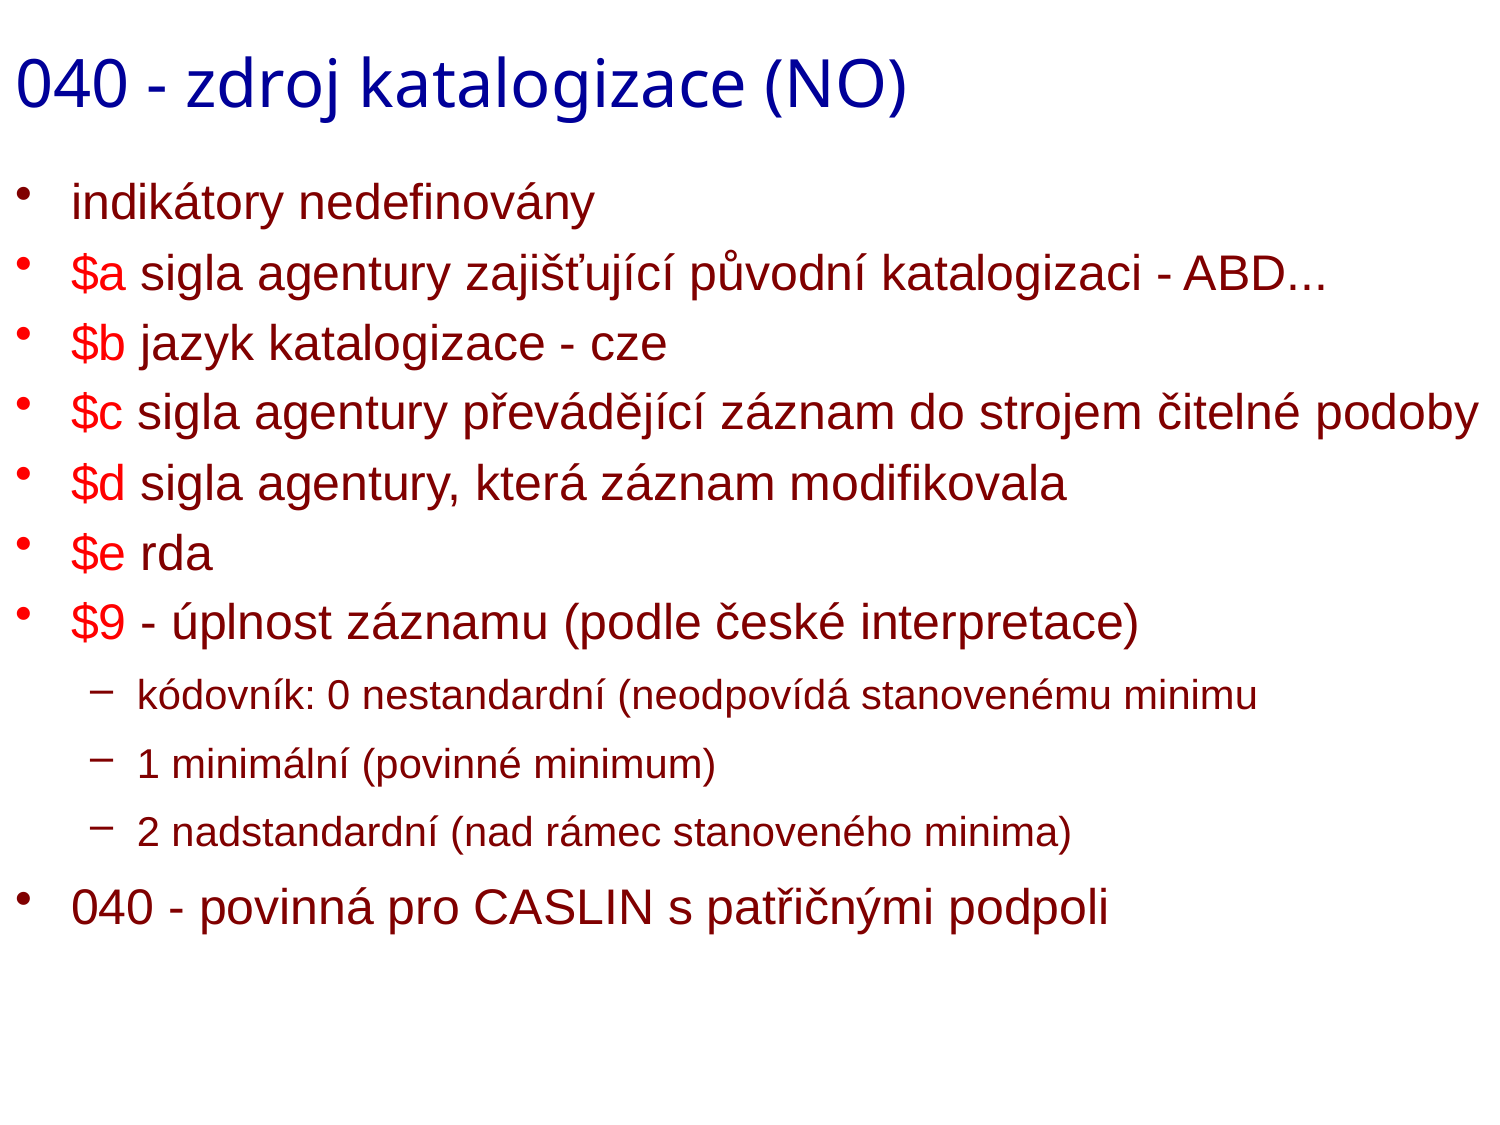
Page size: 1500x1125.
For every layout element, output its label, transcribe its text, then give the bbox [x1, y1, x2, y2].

list indikátory nedefinovány $a sigla agentury zajišťující původní katalogizaci - ABD... $b jazyk katalogizace - cze $c sigla agentury převádějící záznam do strojem čitelné podoby $d sigla agentury, která záznam modifikovala $e rda $9 - úplnost záznamu (podle české interpretace) kódovník: 0 nestandardní (neodpovídá stanovenému minimu 1 minimální (povinné minimum) 2 nadstandardní (nad rámec stanoveného minima) 040 - povinná pro CASLIN s patřičnými podpoli [0, 162, 1500, 1125]
title 040 - zdroj katalogizace (NO) [0, 0, 1500, 162]
